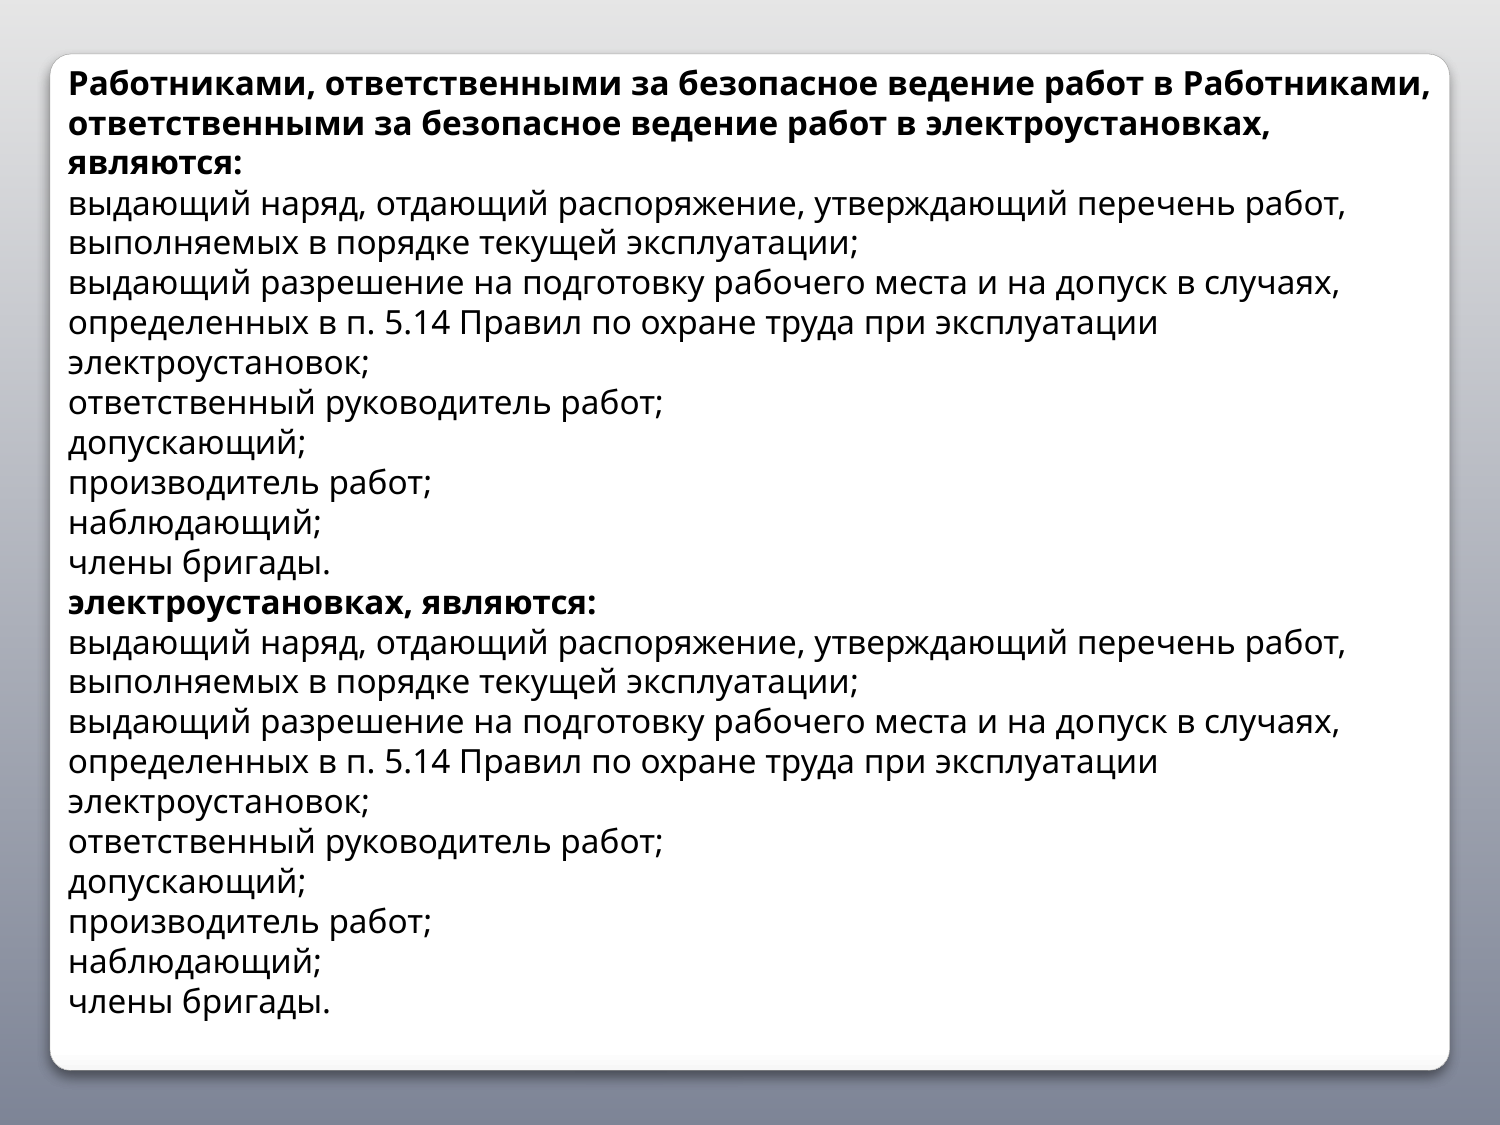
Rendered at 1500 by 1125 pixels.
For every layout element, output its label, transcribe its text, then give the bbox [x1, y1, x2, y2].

text_box Работниками, ответственными за безопасное ведение работ в Работниками, ответственными за безопасное ведение работ в электроустановках, являются: выдающий наряд, отдающий распоряжение, утверждающий перечень работ, выполняемых в порядке текущей эксплуатации; выдающий разрешение на подготовку рабочего места и на до­пуск в случаях, определенных в п. 5.14 Правил по охране труда при эксплуатации электроустановок; ответственный руководитель работ; допускающий; производитель работ; наблюдающий; члены бригады. электроустановках, являются: выдающий наряд, отдающий распоряжение, утверждающий перечень работ, выполняемых в порядке текущей эксплуатации; выдающий разрешение на подготовку рабочего места и на до­пуск в случаях, определенных в п. 5.14 Правил по охране труда при эксплуатации электроустановок; ответственный руководитель работ; допускающий; производитель работ; наблюдающий; члены бригады. [53, 54, 1471, 1028]
